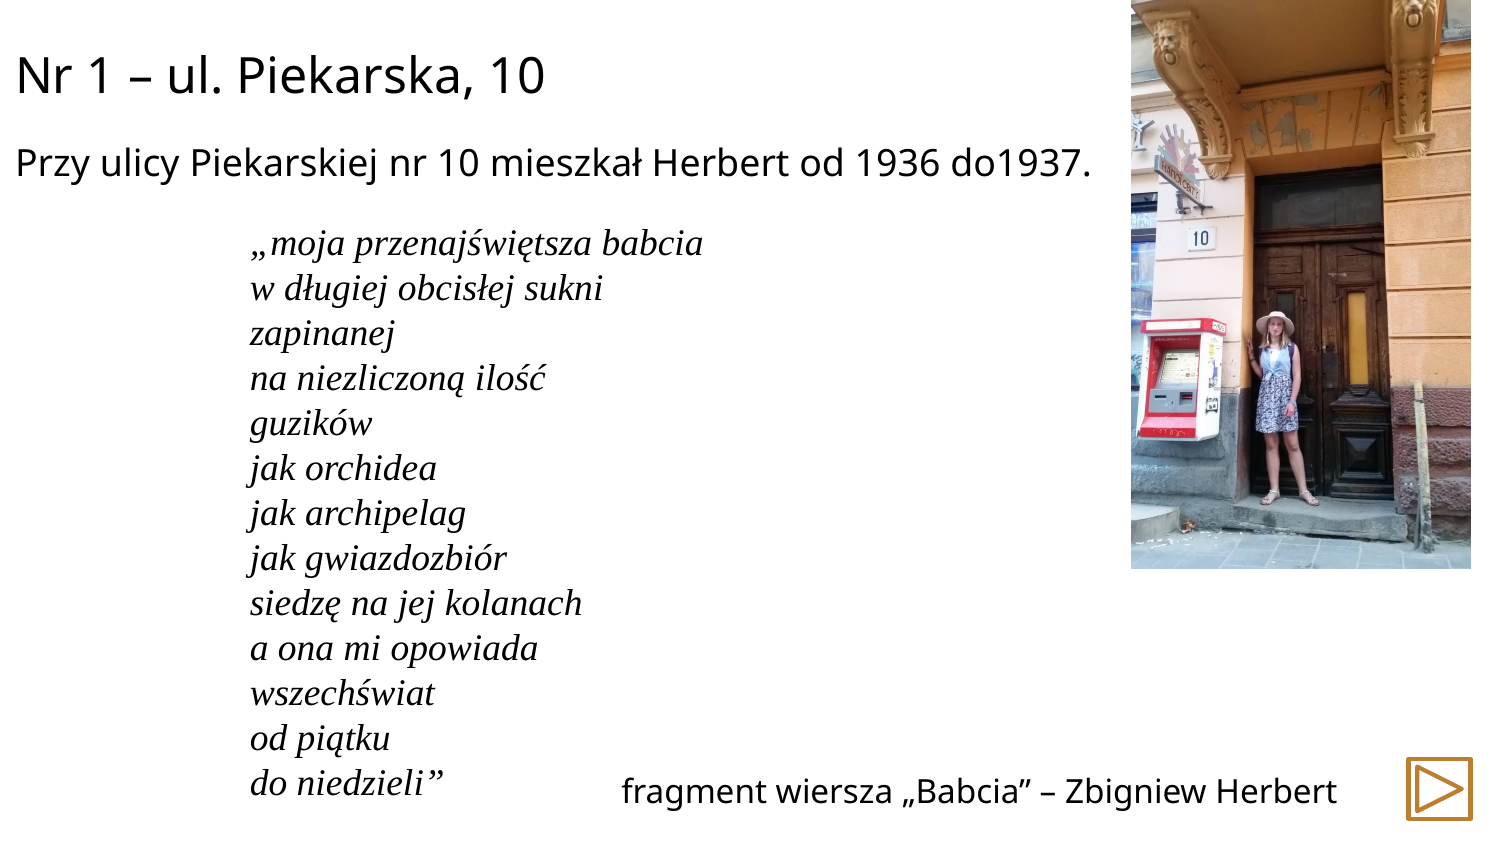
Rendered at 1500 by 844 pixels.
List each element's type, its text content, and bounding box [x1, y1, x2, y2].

list „moja przenajświętsza babcia w długiej obcisłej sukni zapinanej na niezliczoną ilość guzików jak orchidea jak archipelag jak gwiazdozbiór siedzę na jej kolanach a ona mi opowiada wszechświat od piątku do niedzieli” [215, 202, 1131, 764]
text_box [1406, 757, 1473, 821]
title Nr 1 – ul. Piekarska, 10 Przy ulicy Piekarskiej nr 10 mieszkał Herbert od 1936 do1937. [0, 28, 1125, 218]
text_box fragment wiersza „Babcia” – Zbigniew Herbert [587, 763, 1354, 818]
picture [1130, 0, 1472, 569]
